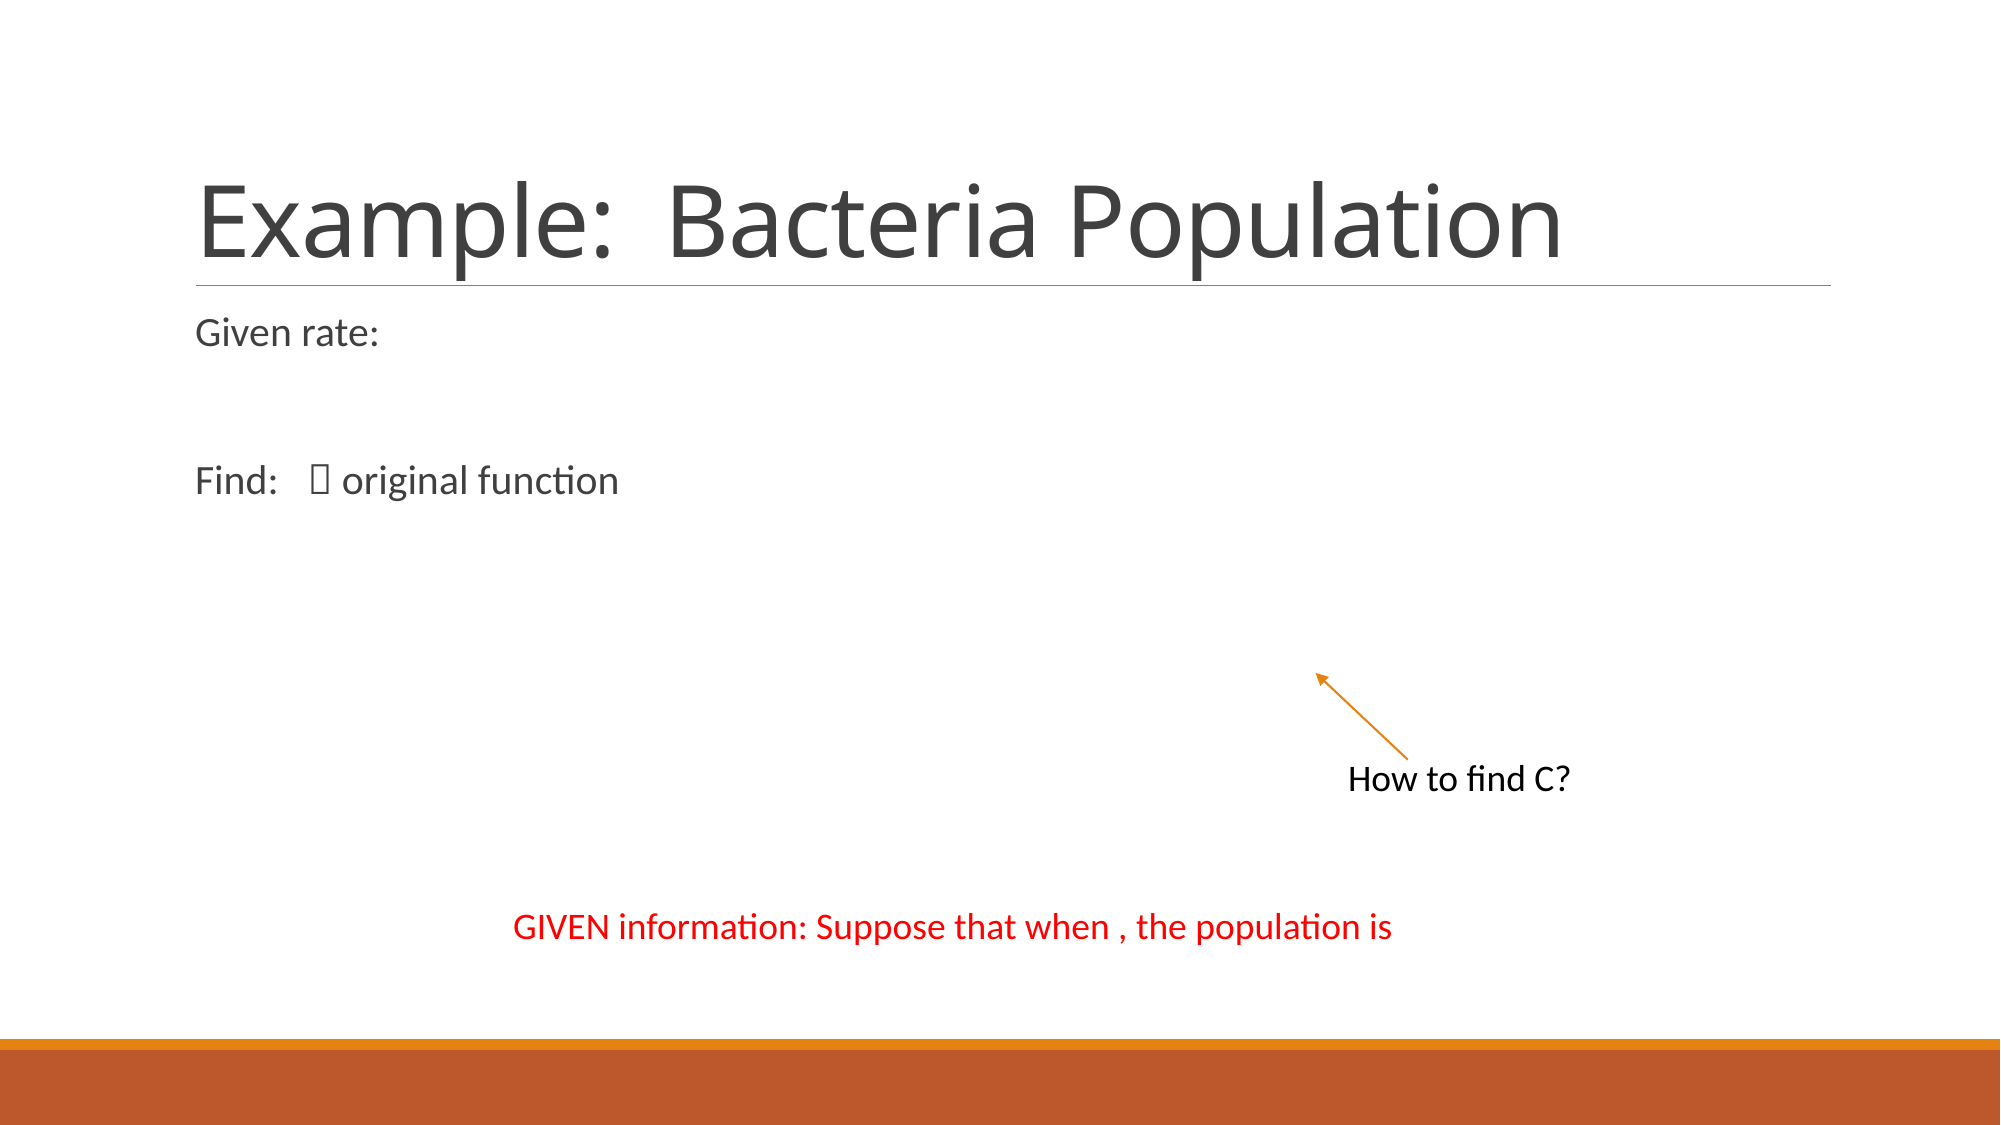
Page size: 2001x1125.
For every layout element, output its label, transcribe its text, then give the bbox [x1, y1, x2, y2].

title Example: Bacteria Population [180, 47, 1830, 285]
text_box How to find C? [1333, 747, 1760, 807]
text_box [1315, 672, 1409, 761]
